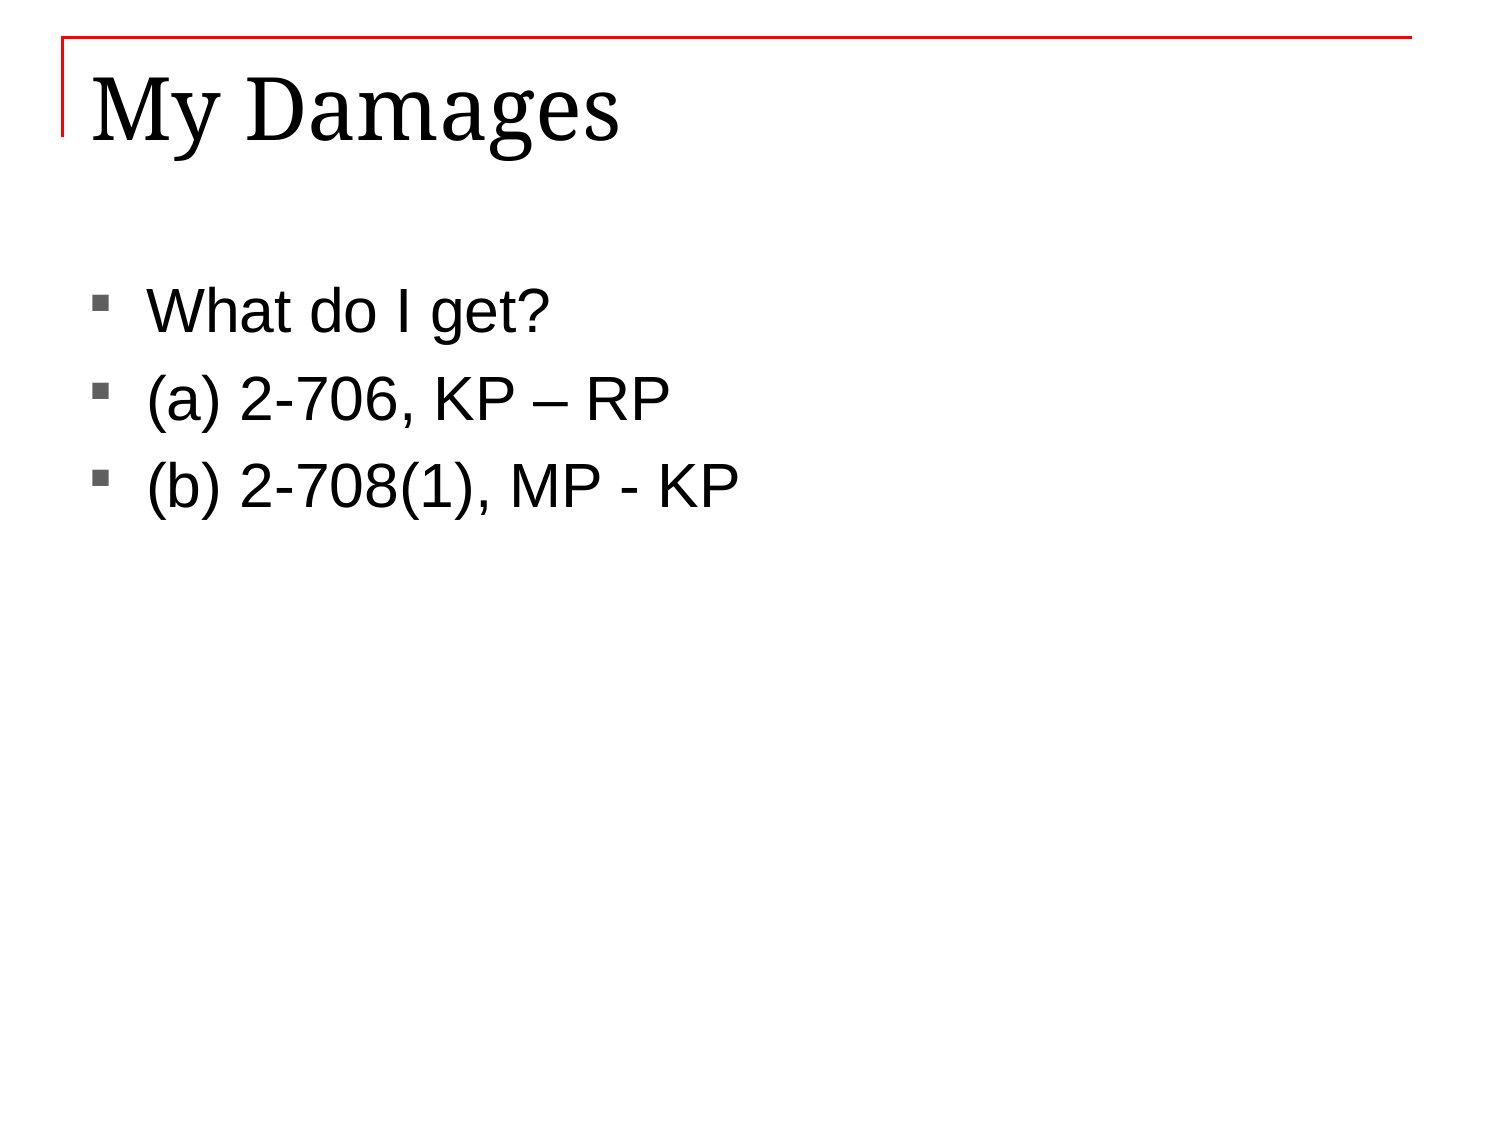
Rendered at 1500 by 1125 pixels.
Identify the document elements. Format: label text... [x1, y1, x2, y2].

title My Damages [75, 45, 1425, 233]
list What do I get? (a) 2-706, KP – RP (b) 2-708(1), MP - KP [75, 262, 1425, 1006]
